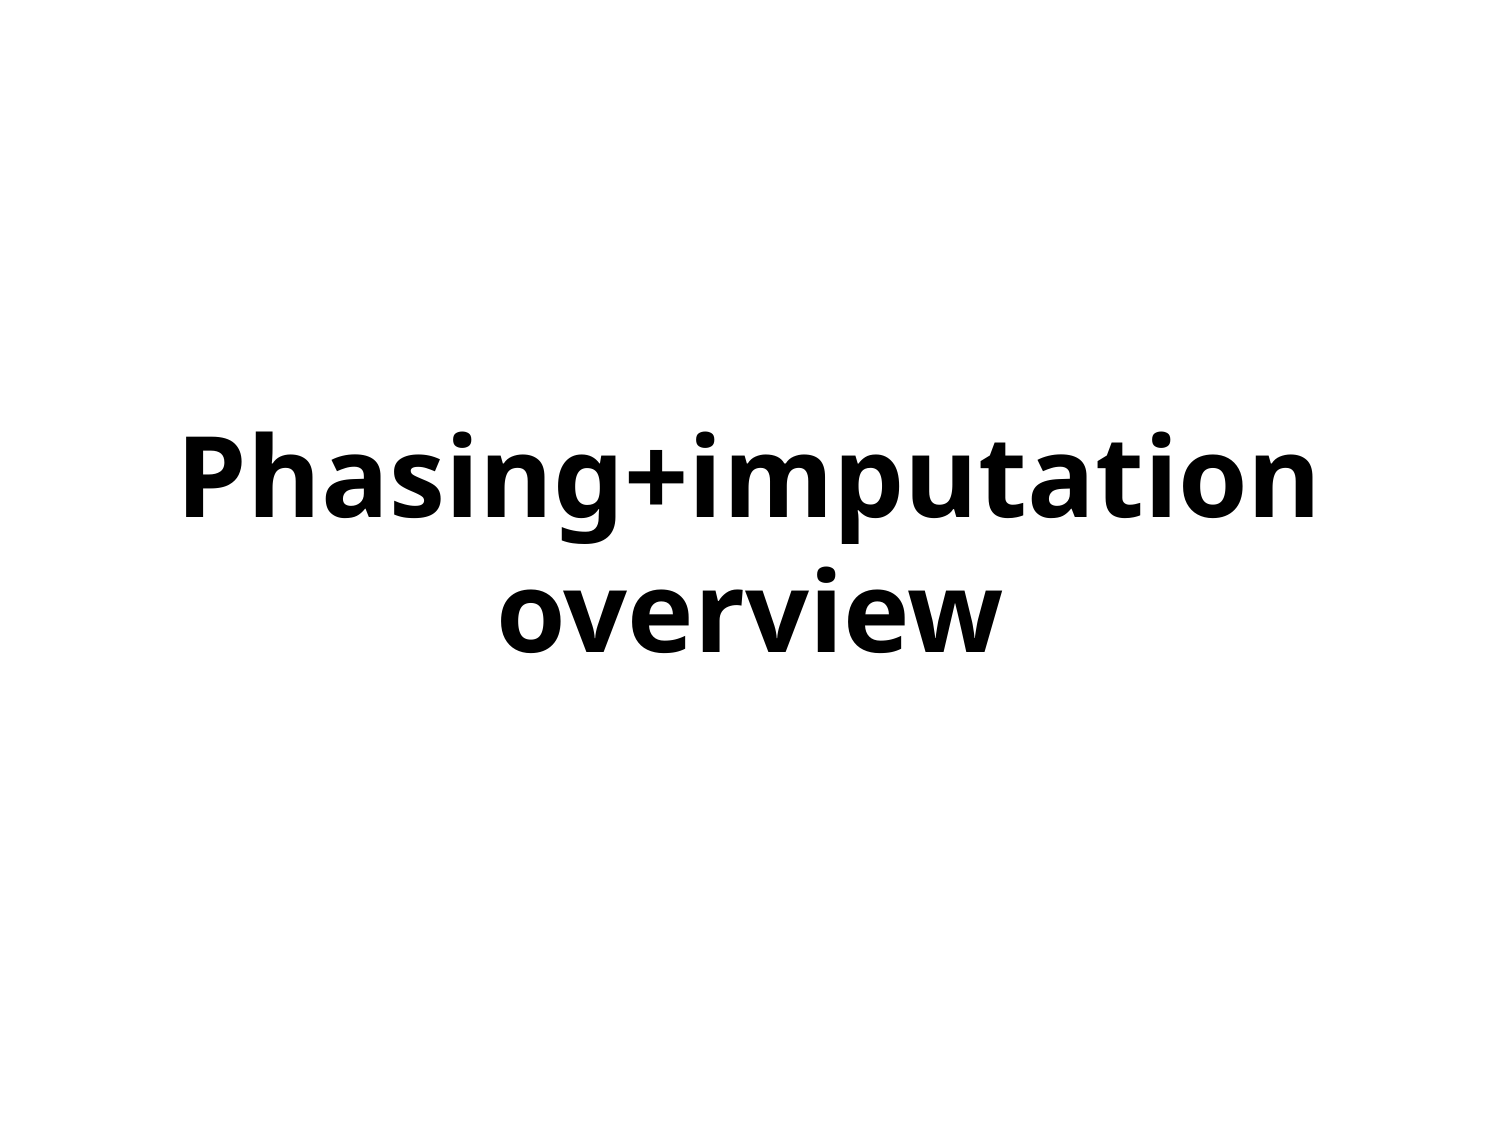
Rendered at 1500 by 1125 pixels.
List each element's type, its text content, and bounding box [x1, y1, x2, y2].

text_box Phasing+imputation overview [0, 397, 1500, 683]
